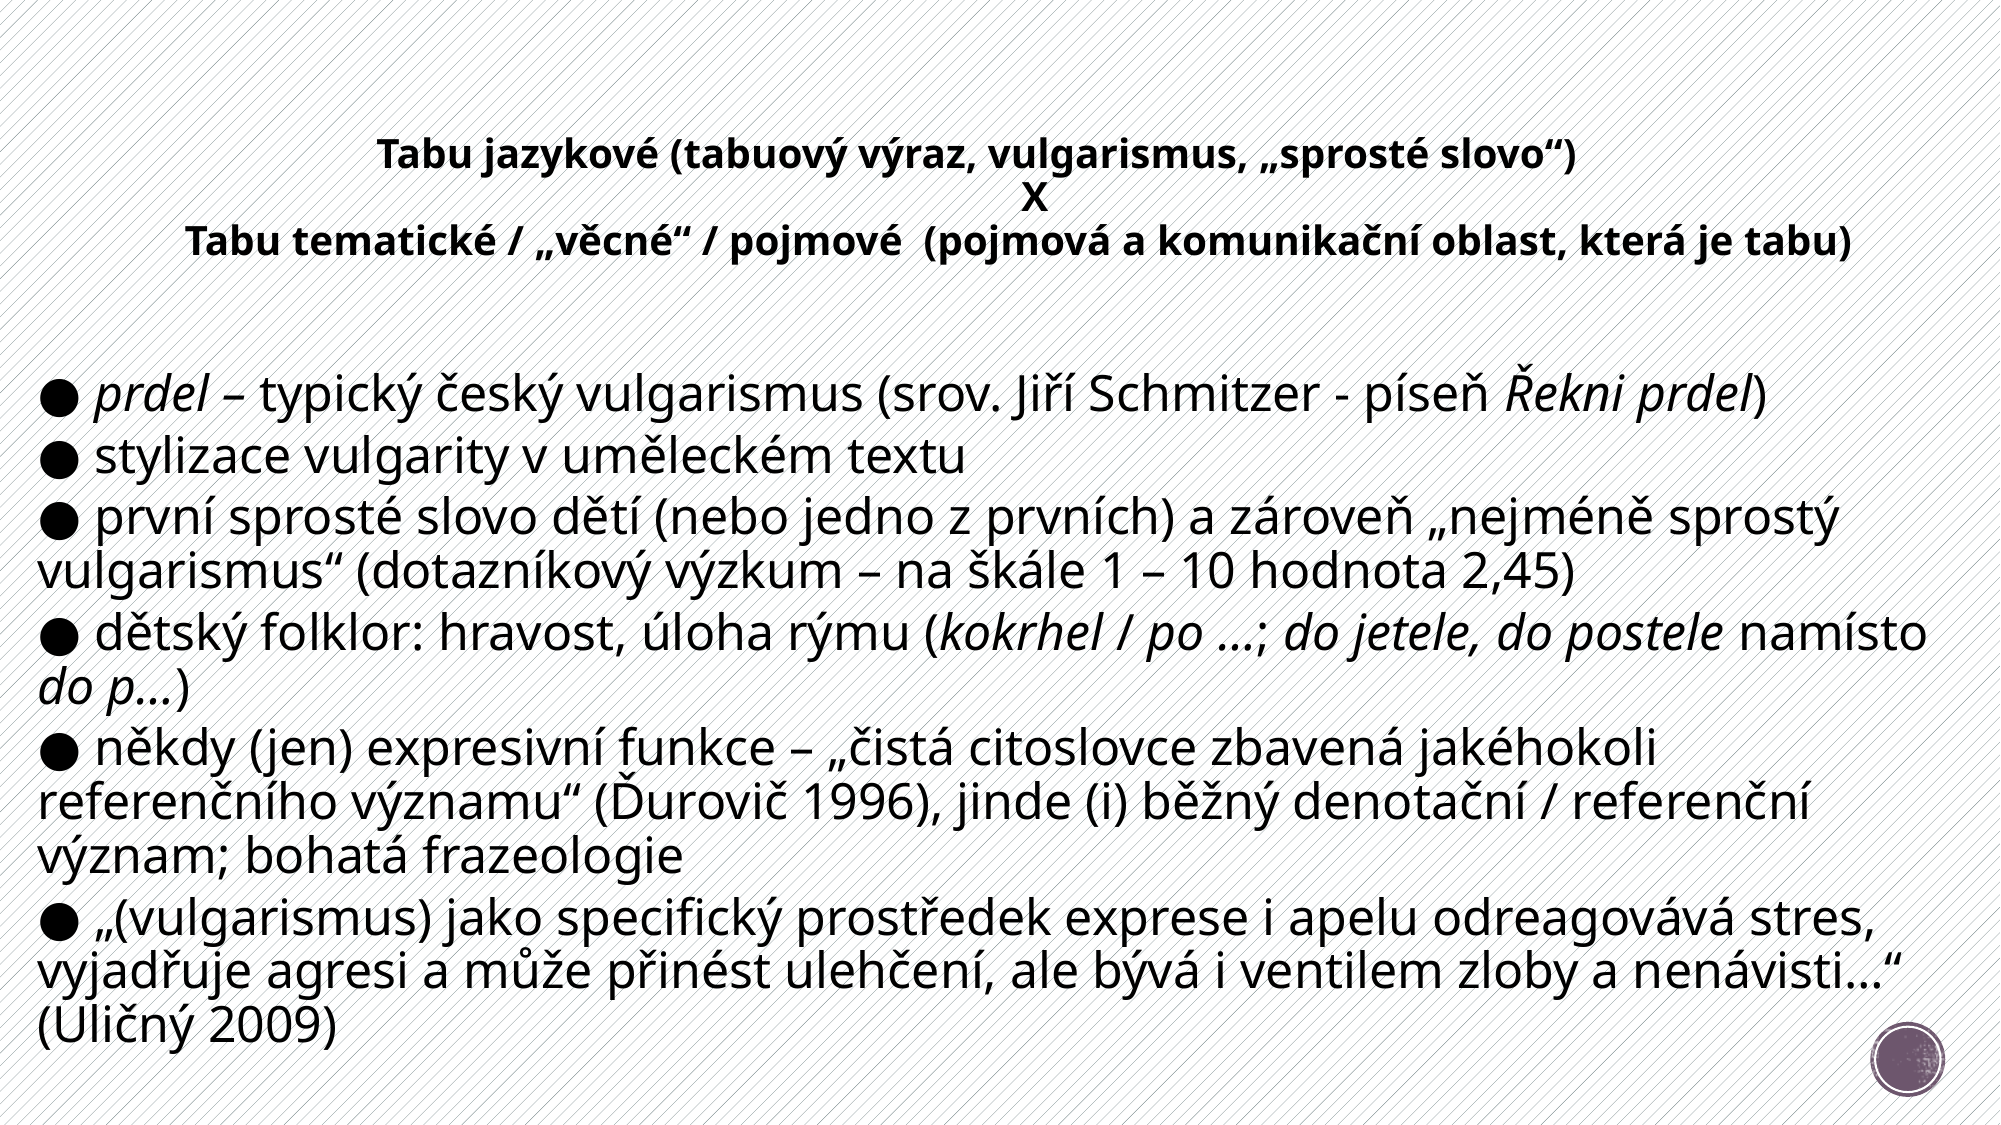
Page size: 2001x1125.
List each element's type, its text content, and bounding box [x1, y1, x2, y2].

title Tabu jazykové (tabuový výraz, vulgarismus, „sprosté slovo“) X Tabu tematické / „věcné“ / pojmové (pojmová a komunikační oblast, která je tabu) [22, 43, 2000, 323]
list ● prdel – typický český vulgarismus (srov. Jiří Schmitzer - píseň Řekni prdel) ● stylizace vulgarity v uměleckém textu ● první sprosté slovo dětí (nebo jedno z prvních) a zároveň „nejméně sprostý vulgarismus“ (dotazníkový výzkum – na škále 1 – 10 hodnota 2,45) ● dětský folklor: hravost, úloha rýmu (kokrhel / po …; do jetele, do postele namísto do p…) ● někdy (jen) expresivní funkce – „čistá citoslovce zbavená jakéhokoli referenčního významu“ (Ďurovič 1996), jinde (i) běžný denotační / referenční význam; bohatá frazeologie ● „(vulgarismus) jako specifický prostředek exprese i apelu odreagovává stres, vyjadřuje agresi a může přinést ulehčení, ale bývá i ventilem zloby a nenávisti…“ (Uličný 2009) [22, 361, 1984, 1081]
